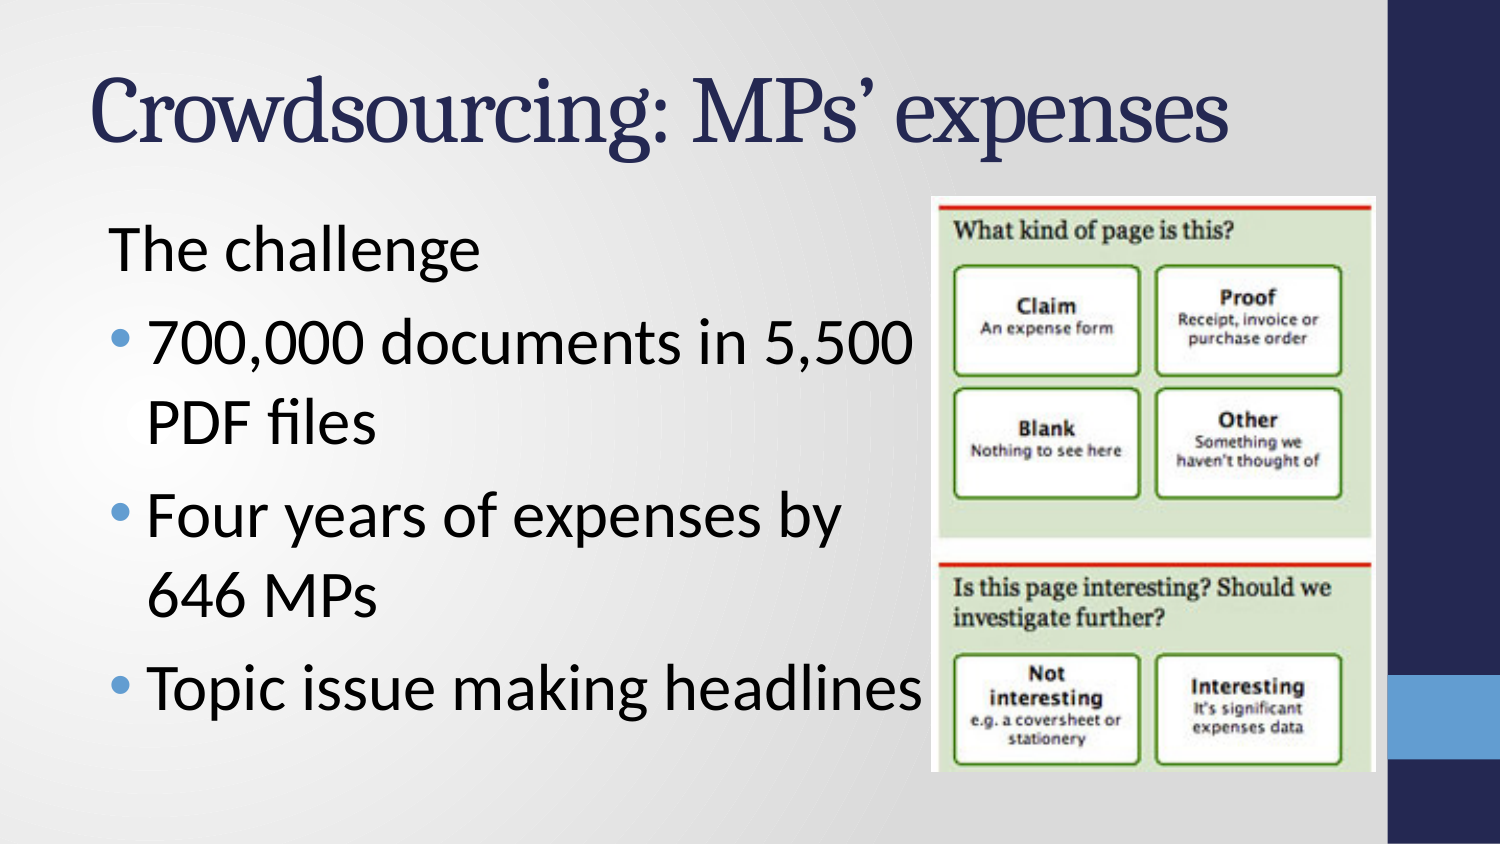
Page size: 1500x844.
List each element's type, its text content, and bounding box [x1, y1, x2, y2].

title Crowdsourcing: MPs’ expenses [75, 33, 1325, 175]
picture [930, 196, 1376, 773]
list The challenge 700,000 documents in 5,500 PDF files Four years of expenses by 646 MPs Topic issue making headlines [75, 196, 970, 788]
